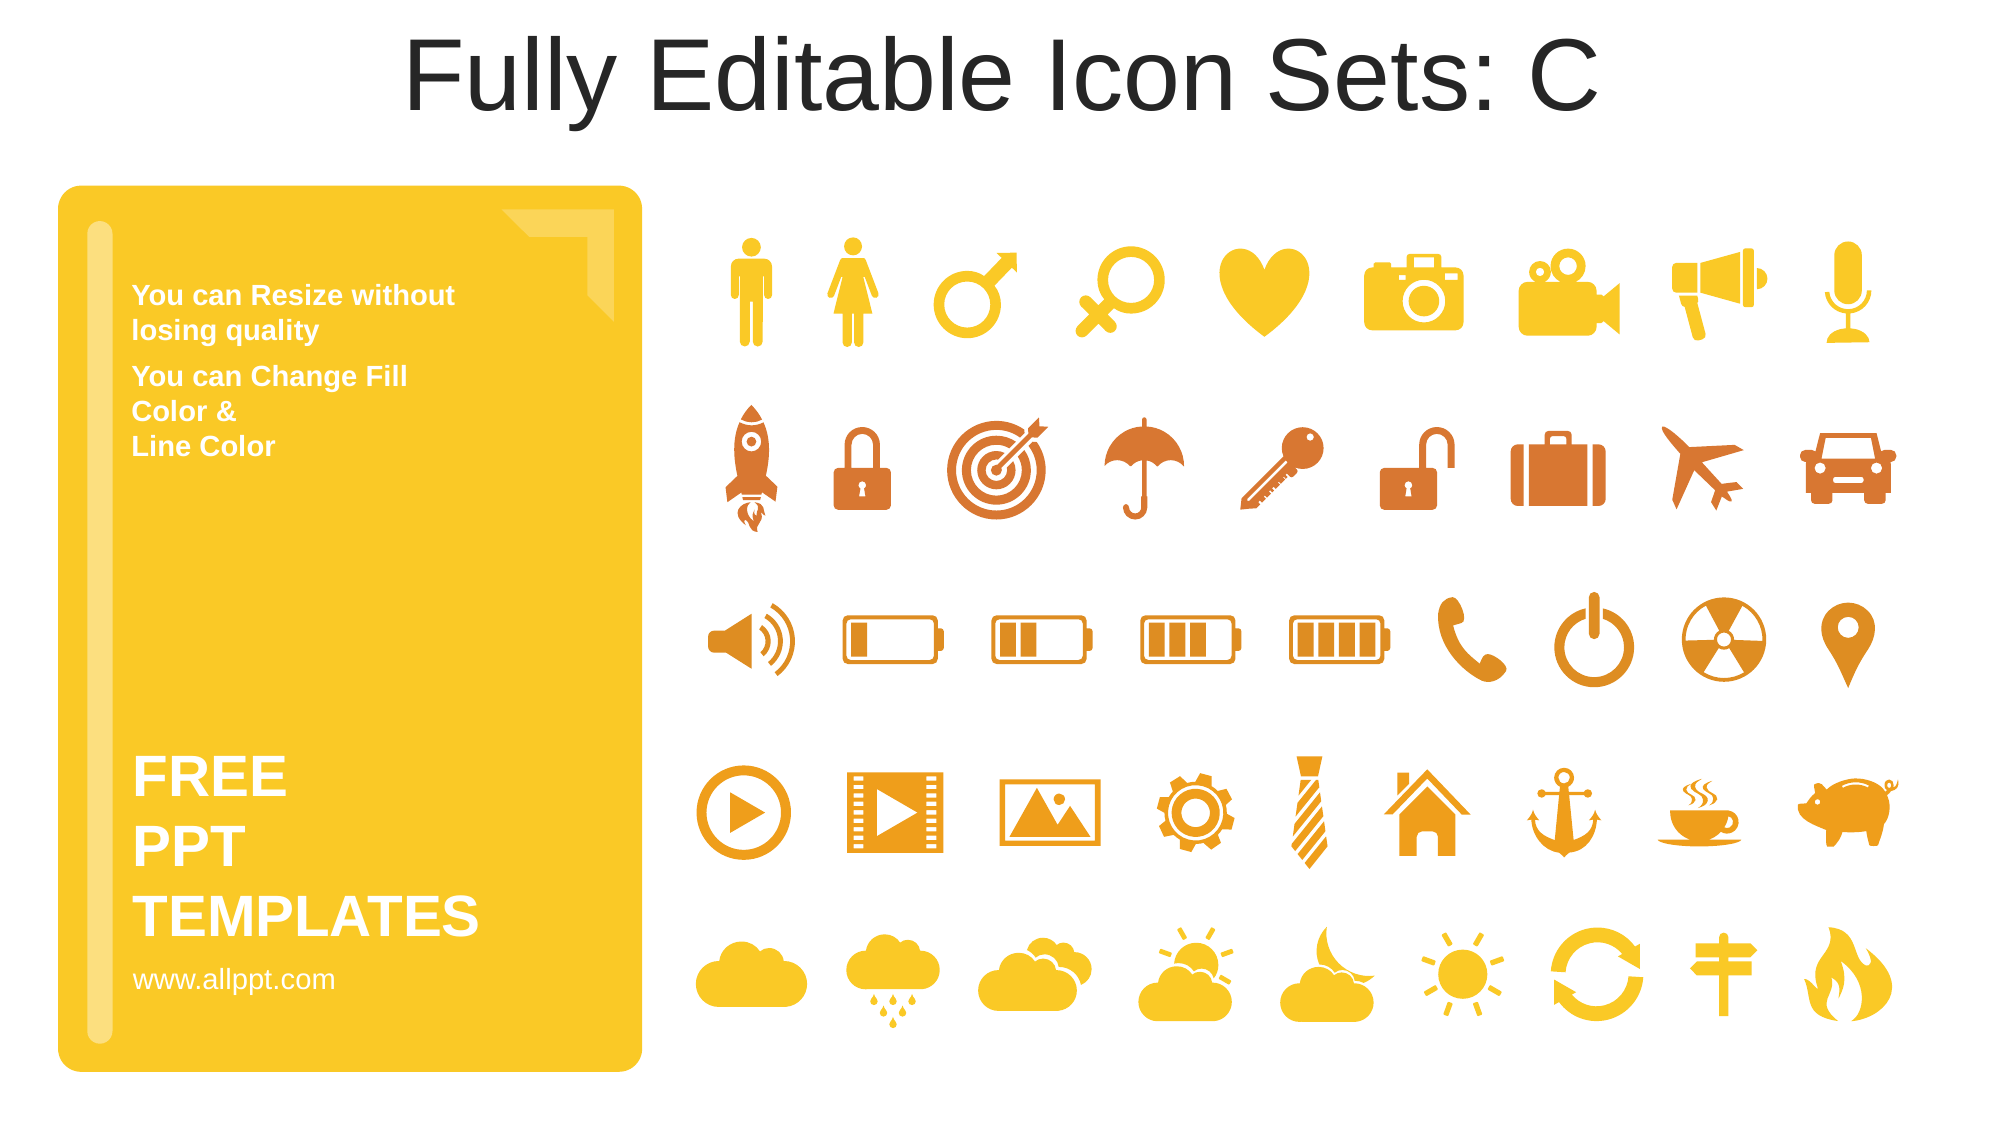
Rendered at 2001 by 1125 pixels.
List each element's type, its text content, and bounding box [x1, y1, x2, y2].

text_box [694, 940, 809, 1008]
text_box [1422, 984, 1439, 998]
text_box [1176, 926, 1188, 941]
text_box [768, 601, 796, 678]
text_box [1680, 596, 1768, 683]
text_box [1527, 429, 1589, 508]
text_box [1103, 416, 1186, 521]
text_box [1509, 443, 1525, 508]
text_box [1798, 432, 1898, 505]
text_box [1204, 926, 1217, 941]
list Fully Editable Icon Sets: C [53, 20, 1952, 140]
text_box [1279, 923, 1378, 1023]
text_box [946, 415, 1051, 521]
text_box [763, 612, 784, 668]
text_box [1139, 614, 1243, 666]
text_box [897, 1002, 908, 1018]
text_box [1155, 771, 1236, 854]
text_box [1671, 247, 1769, 342]
text_box [990, 614, 1094, 666]
text_box [1137, 941, 1233, 1023]
text_box [1437, 948, 1489, 1000]
text_box [1290, 755, 1329, 871]
text_box [1488, 955, 1506, 967]
text_box [1549, 926, 1641, 974]
text_box [1436, 596, 1508, 683]
text_box [1517, 247, 1621, 337]
text_box [826, 236, 880, 349]
text_box [757, 623, 772, 658]
text_box [977, 936, 1093, 1012]
text_box [1440, 931, 1454, 948]
text_box [1553, 975, 1645, 1023]
text_box [832, 425, 892, 511]
text_box [1471, 1000, 1484, 1018]
text_box [1239, 426, 1325, 511]
text_box [1219, 947, 1235, 959]
text_box [695, 764, 793, 861]
text_box [724, 403, 779, 534]
text_box [1820, 601, 1876, 691]
text_box [1363, 252, 1465, 332]
text_box [1796, 777, 1900, 848]
text_box [845, 933, 941, 1007]
text_box [878, 1002, 889, 1018]
text_box [1655, 777, 1744, 848]
text_box [1074, 245, 1166, 339]
text_box [932, 251, 1019, 340]
text_box [707, 611, 753, 671]
text_box [1802, 926, 1894, 1023]
text_box [1288, 614, 1392, 666]
text_box [729, 236, 774, 348]
text_box [1823, 289, 1873, 344]
text_box [1553, 590, 1636, 689]
text_box [1660, 425, 1747, 513]
text_box [1381, 766, 1474, 857]
text_box [841, 614, 945, 666]
text_box [1524, 766, 1604, 859]
text_box [1591, 443, 1607, 508]
text_box [846, 771, 944, 854]
text_box [888, 1014, 898, 1030]
text_box [1378, 425, 1456, 511]
text_box [1833, 240, 1863, 306]
text_box [1472, 931, 1485, 948]
text_box [1442, 1000, 1454, 1018]
text_box [1486, 984, 1503, 998]
text_box [1218, 247, 1311, 339]
text_box [999, 778, 1102, 847]
text_box [1688, 931, 1759, 1018]
text_box [1420, 955, 1437, 967]
